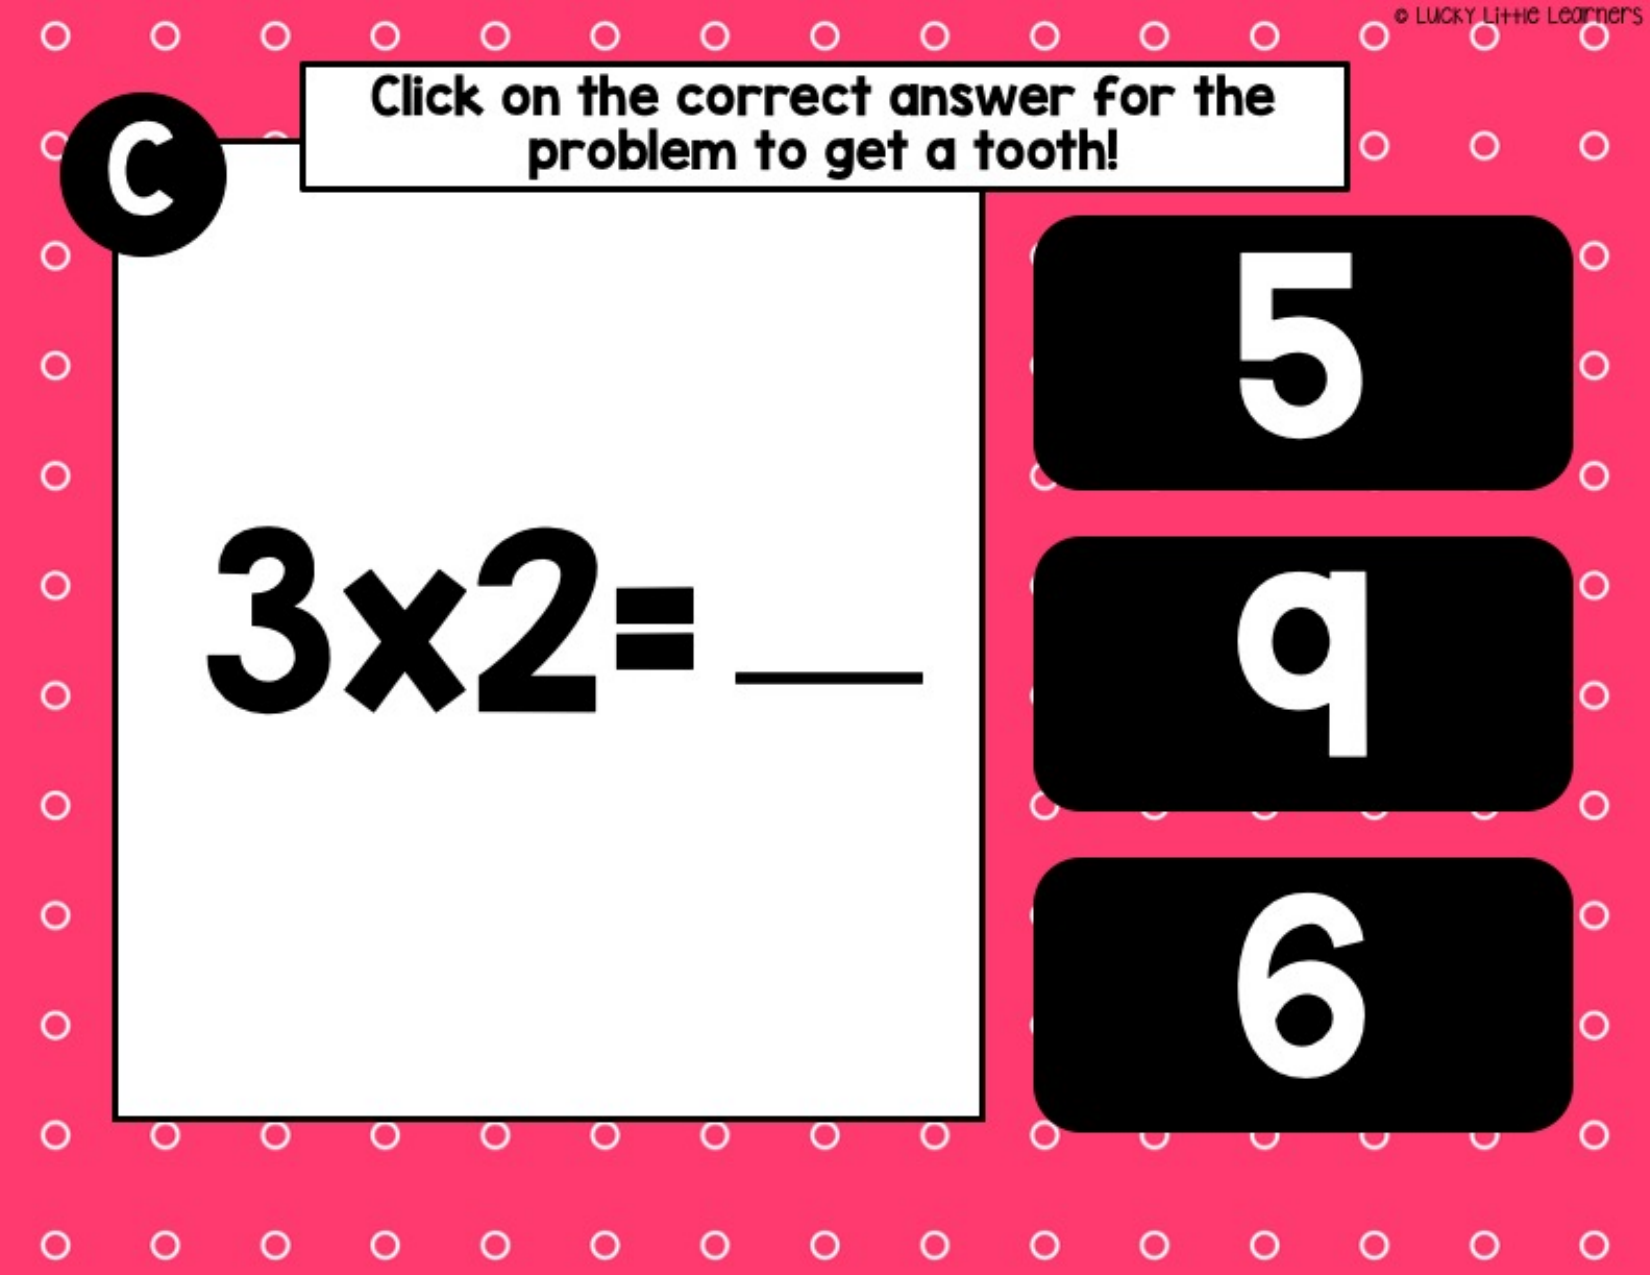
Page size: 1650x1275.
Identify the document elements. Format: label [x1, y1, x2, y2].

text_box [1043, 853, 1560, 1132]
text_box [1043, 215, 1560, 495]
text_box [1043, 534, 1560, 813]
text_box [0, 0, 1650, 1275]
